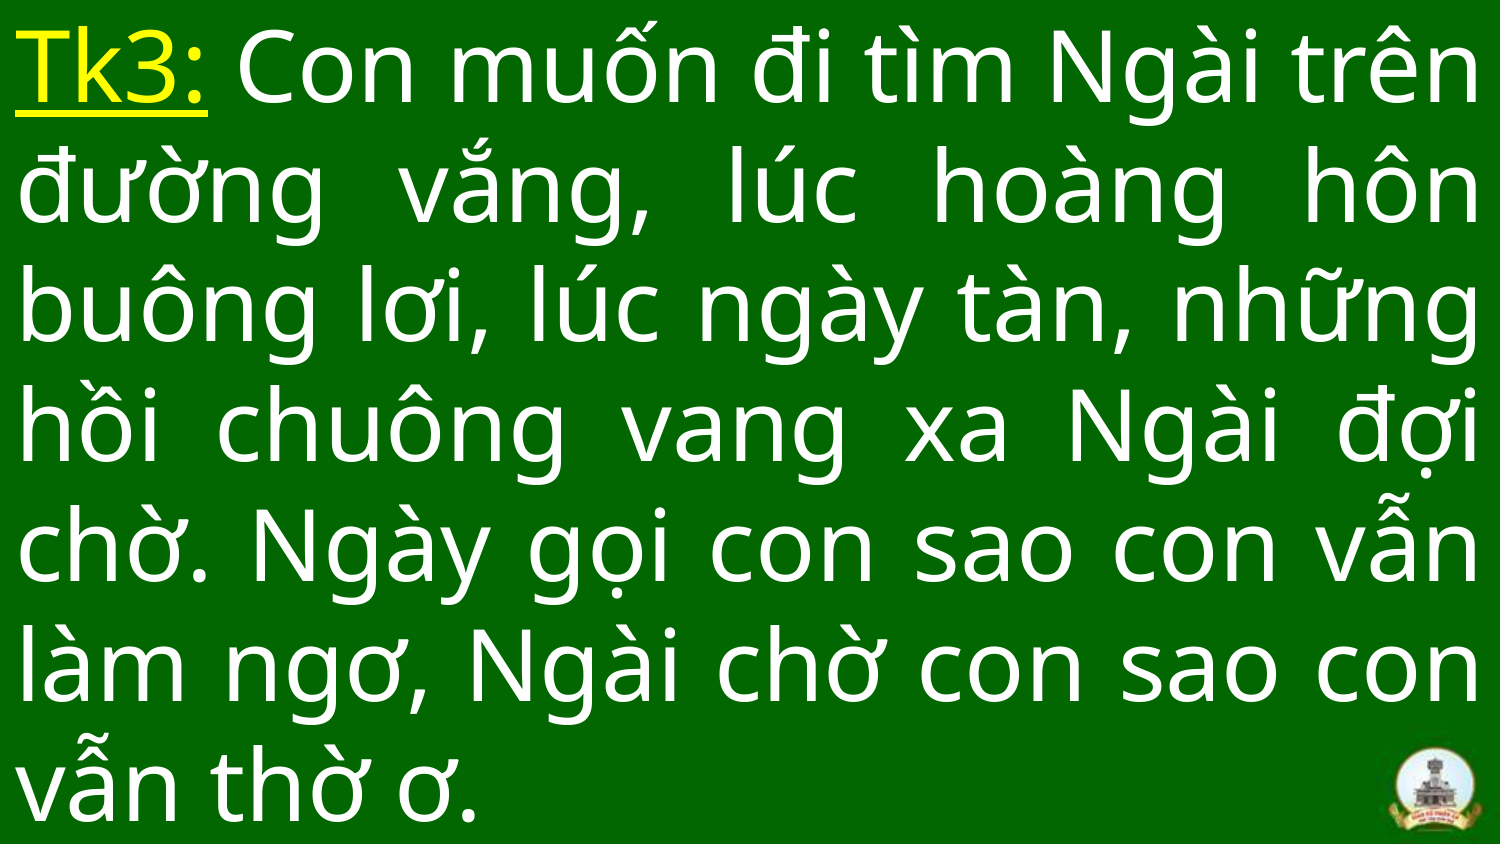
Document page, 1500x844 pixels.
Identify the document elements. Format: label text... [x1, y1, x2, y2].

title Tk3: Con muốn đi tìm Ngài trên đường vắng, lúc hoàng hôn buông lơi, lúc ngày tàn, những hồi chuông vang xa Ngài đợi chờ. Ngày gọi con sao con vẫn làm ngơ, Ngài chờ con sao con vẫn thờ ơ. [0, 0, 1500, 844]
